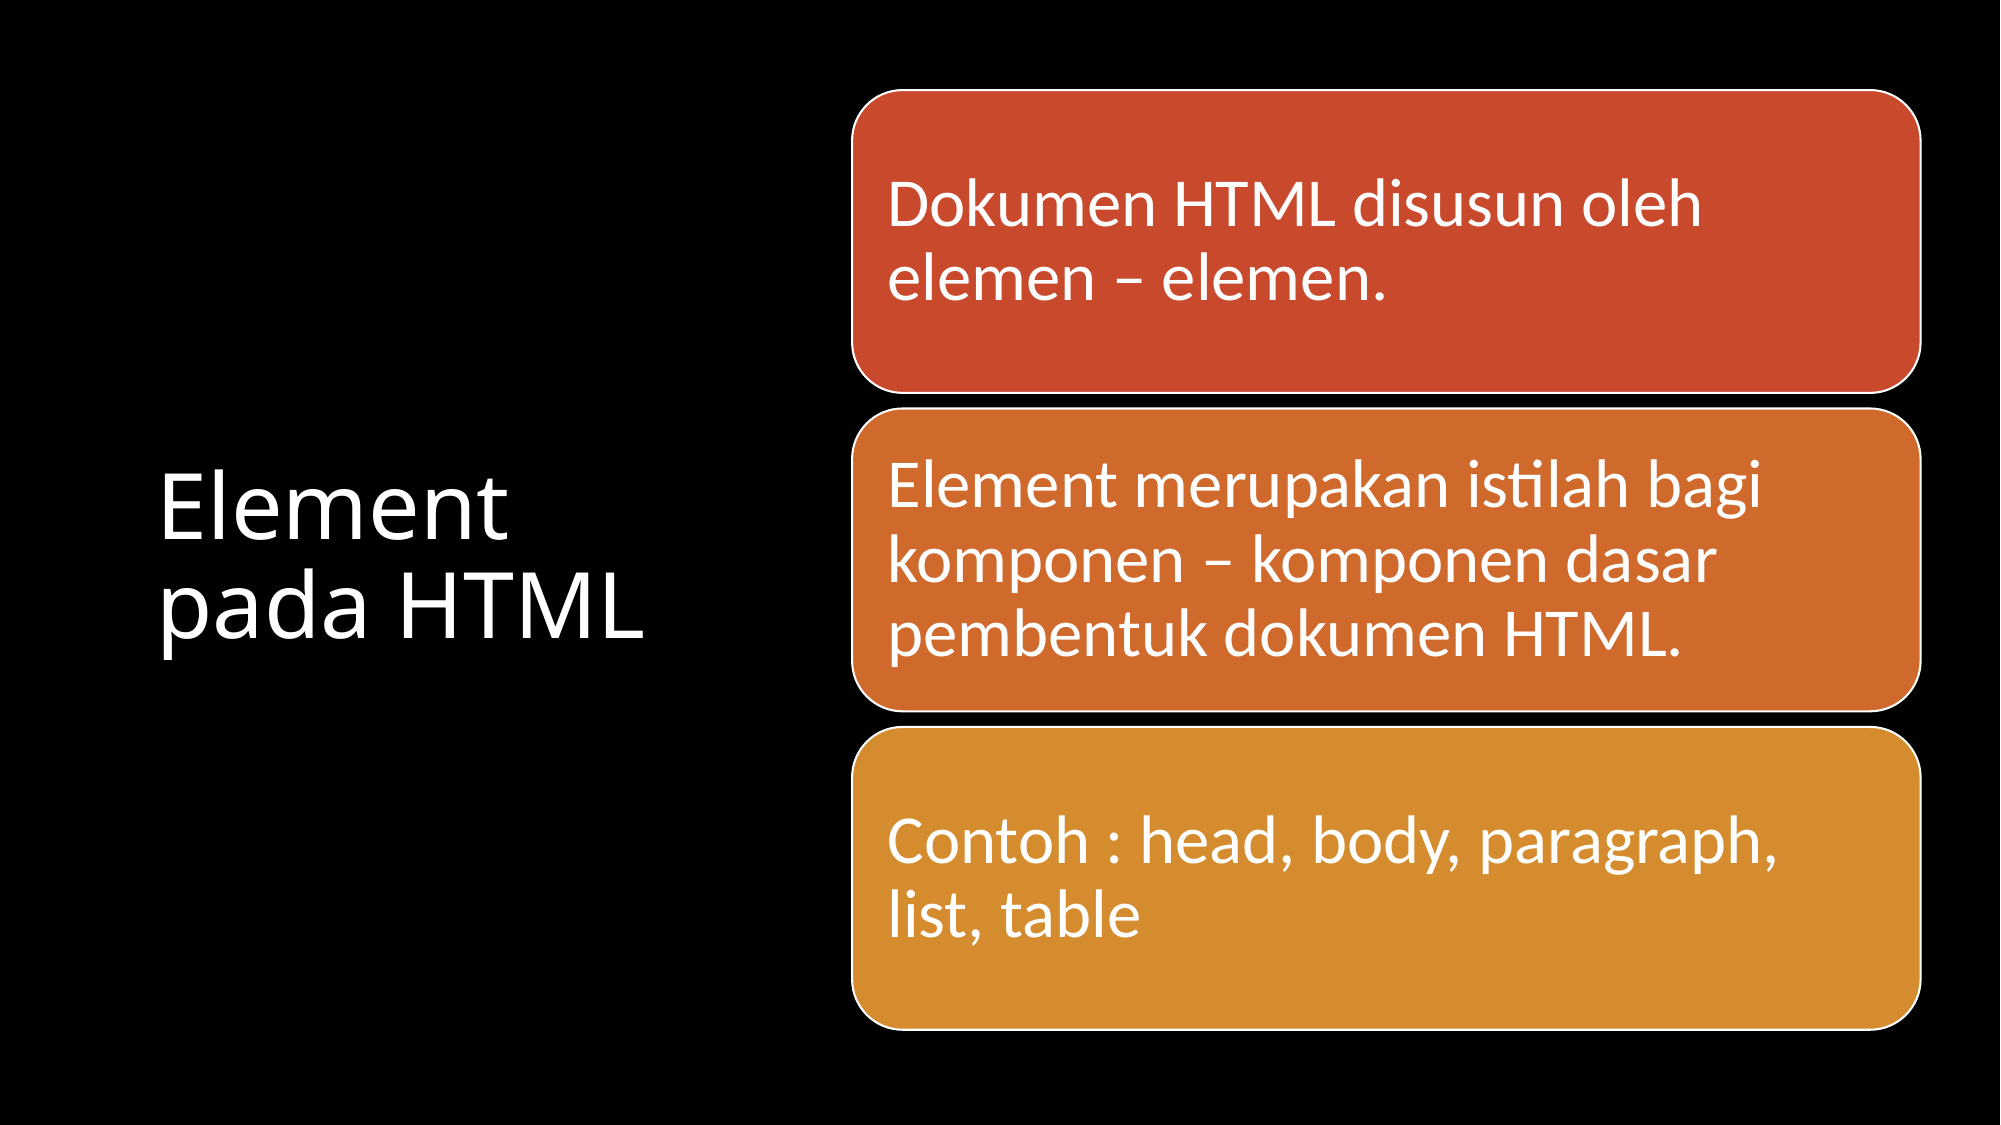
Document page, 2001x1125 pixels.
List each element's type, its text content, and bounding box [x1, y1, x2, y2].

text_box Dokumen HTML disusun oleh elemen – elemen. [851, 89, 1922, 394]
text_box Element merupakan istilah bagi komponen – komponen dasar pembentuk dokumen HTML. [851, 407, 1922, 713]
title Element pada HTML [141, 166, 702, 953]
text_box Contoh : head, body, paragraph, list, table [851, 725, 1922, 1031]
